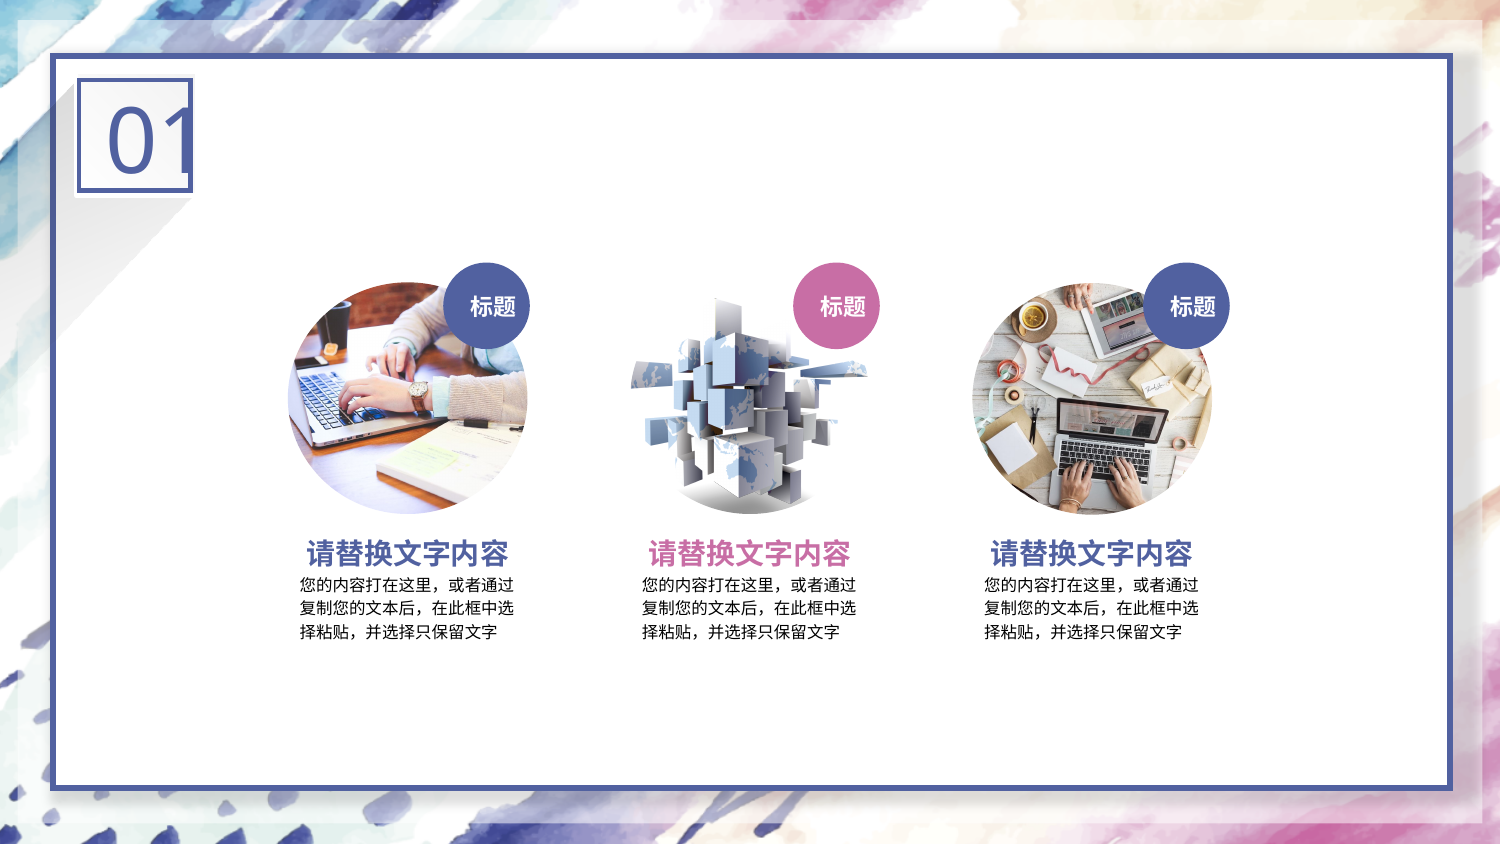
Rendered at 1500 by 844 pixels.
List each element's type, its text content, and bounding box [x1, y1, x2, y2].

text_box 标题 [1141, 260, 1232, 352]
text_box 请替换文字内容 [630, 535, 870, 570]
text_box [285, 280, 530, 517]
text_box [970, 280, 1215, 517]
text_box 标题 [441, 260, 532, 352]
text_box 标题 [791, 260, 882, 352]
text_box [628, 280, 872, 517]
text_box 请替换文字内容 [287, 535, 528, 570]
text_box 请替换文字内容 [972, 535, 1212, 570]
text_box 您的内容打在这里，或者通过复制您的文本后，在此框中选择粘贴，并选择只保留文字 [630, 570, 870, 648]
text_box 您的内容打在这里，或者通过复制您的文本后，在此框中选择粘贴，并选择只保留文字 [287, 570, 528, 648]
text_box 您的内容打在这里，或者通过复制您的文本后，在此框中选择粘贴，并选择只保留文字 [972, 570, 1212, 648]
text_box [0, 70, 197, 542]
picture [0, 0, 1500, 844]
